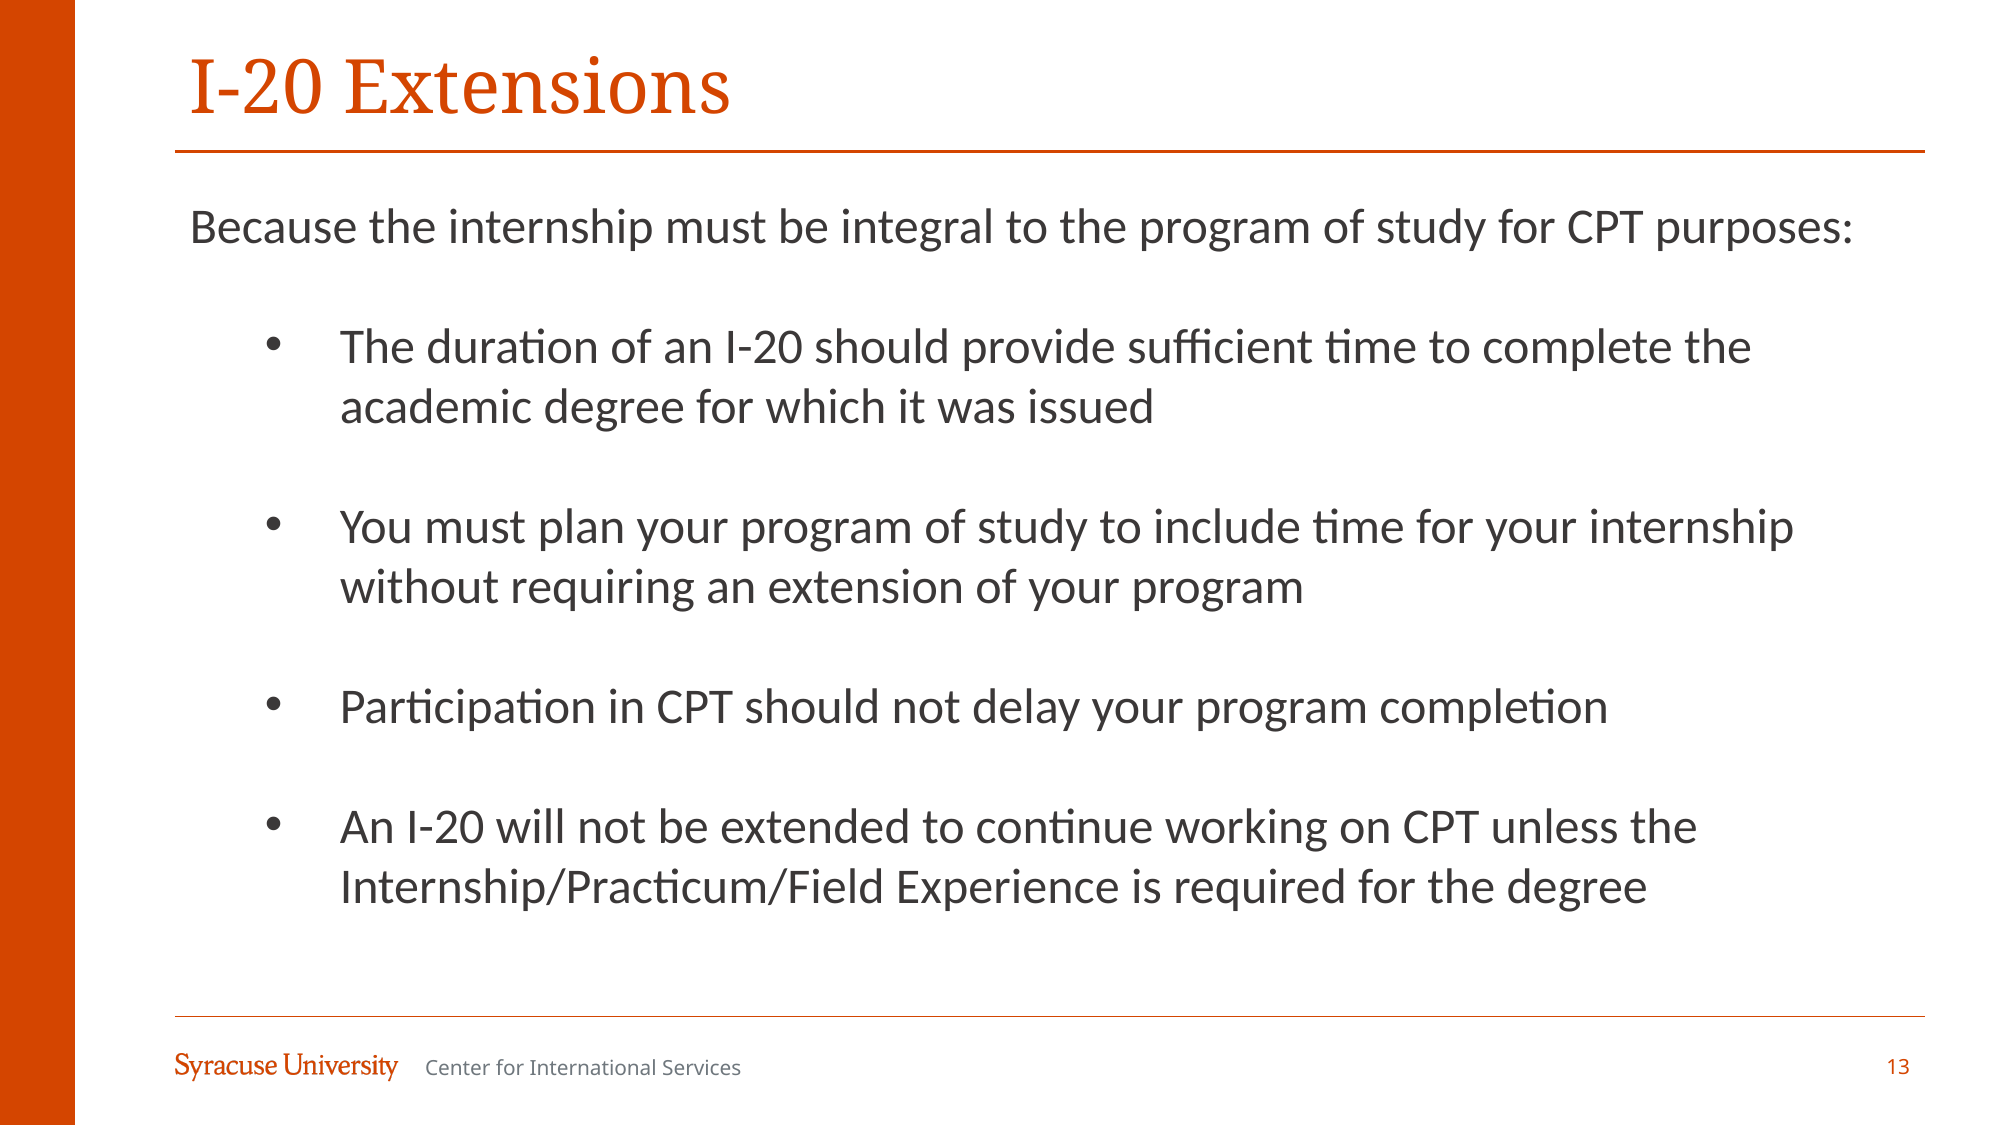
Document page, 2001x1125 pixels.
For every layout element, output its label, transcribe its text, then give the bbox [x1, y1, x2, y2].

text_box Because the internship must be integral to the program of study for CPT purposes: The duration of an I-20 should provide sufficient time to complete the academic degree for which it was issued You must plan your program of study to include time for your internship without requiring an extension of your program Participation in CPT should not delay your program completion An I-20 will not be extended to continue working on CPT unless the Internship/Practicum/Field Experience is required for the degree [174, 186, 1925, 921]
slide_number 13 [1825, 1037, 1925, 1099]
picture [174, 1052, 399, 1082]
list Center for International Services [410, 1039, 1825, 1098]
title I-20 Extensions [174, 41, 1925, 146]
